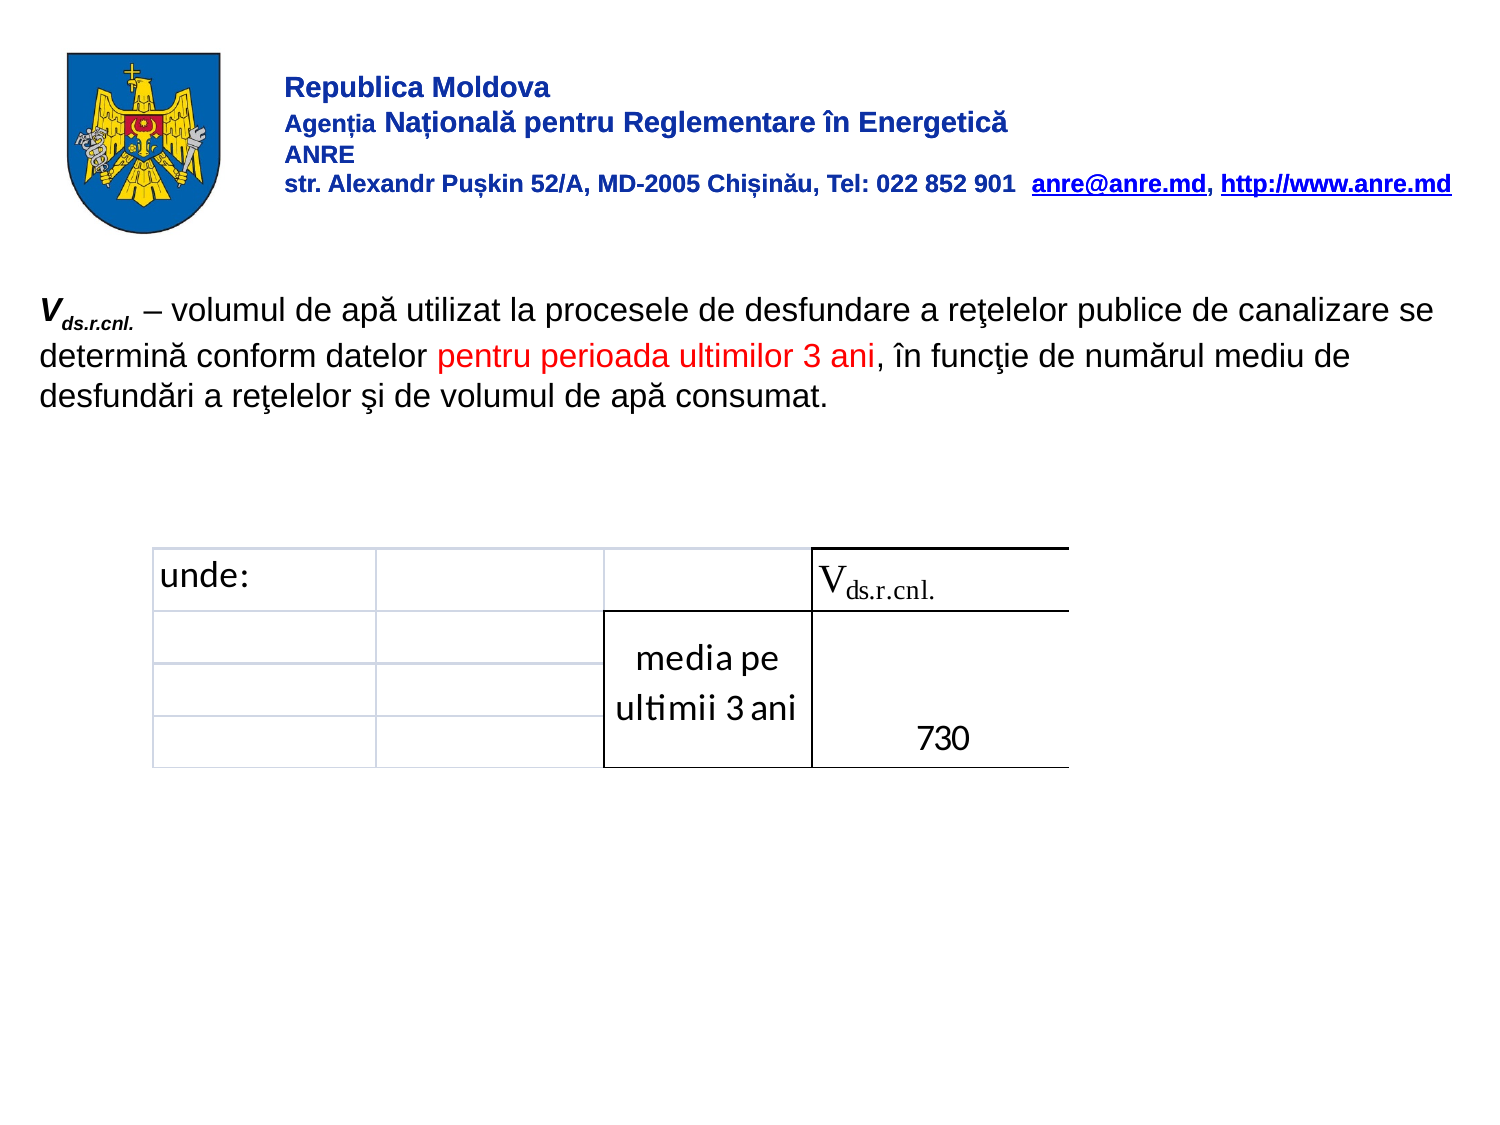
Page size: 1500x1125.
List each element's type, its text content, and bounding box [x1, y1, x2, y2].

text_box Republica Moldova Agenția Națională pentru Reglementare în Energetică ANRE str. Alexandr Pușkin 52/A, MD-2005 Chișinău, Tel: 022 852 901 anre@anre.md, http://www.anre.md [269, 50, 1475, 233]
title Vds.r.cnl. – volumul de apă utilizat la procesele de desfundare a reţelelor publice de canalizare se determină conform datelor pentru perioada ultimilor 3 ani, în funcţie de numărul mediu de desfundări a reţelelor şi de volumul de apă consumat. [24, 240, 1475, 1083]
picture [61, 48, 225, 237]
picture [151, 546, 1072, 771]
